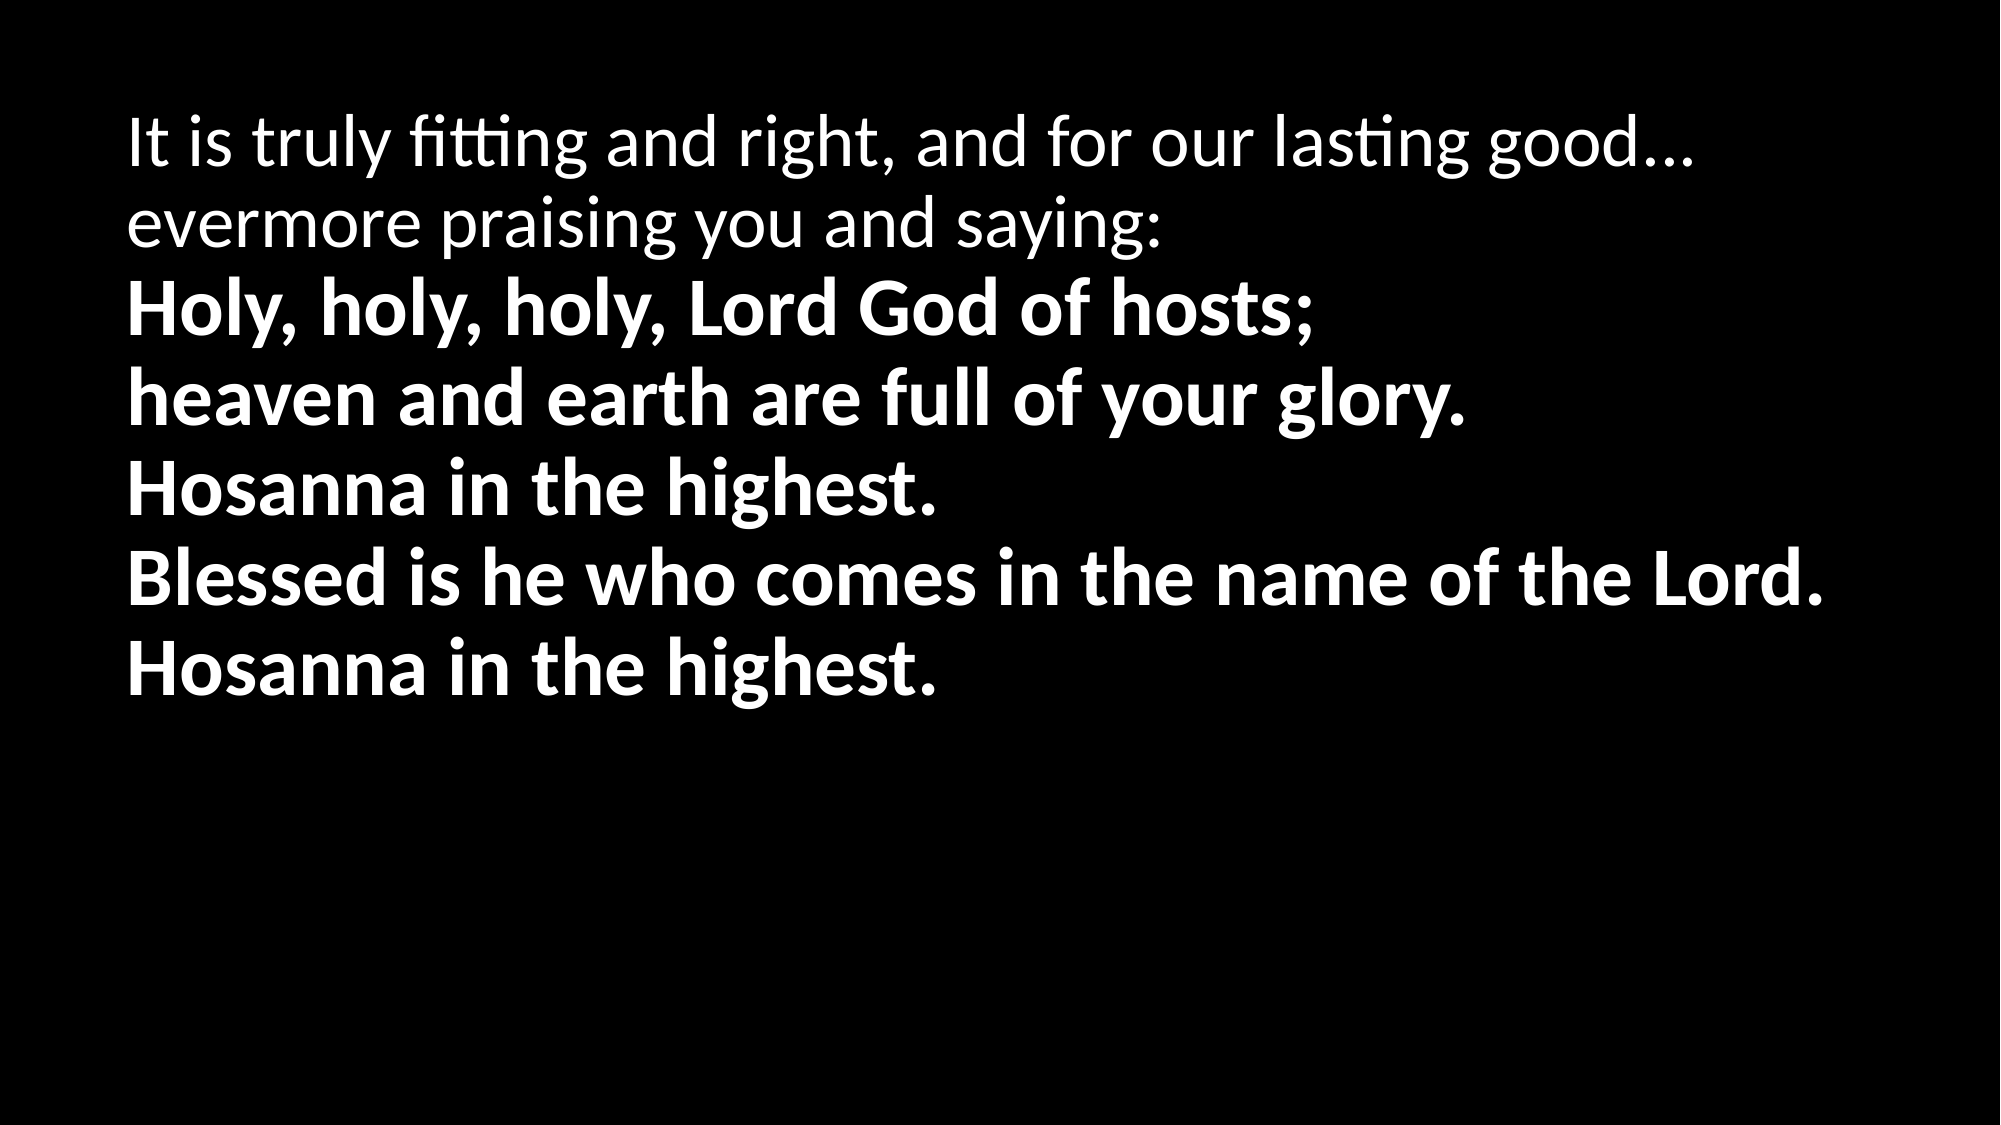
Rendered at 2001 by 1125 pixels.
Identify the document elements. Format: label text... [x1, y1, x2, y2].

list It is truly fitting and right, and for our lasting good... evermore praising you and saying: Holy, holy, holy, Lord God of hosts; heaven and earth are full of your glory. Hosanna in the highest. Blessed is he who comes in the name of the Lord. Hosanna in the highest. [111, 94, 1893, 1037]
